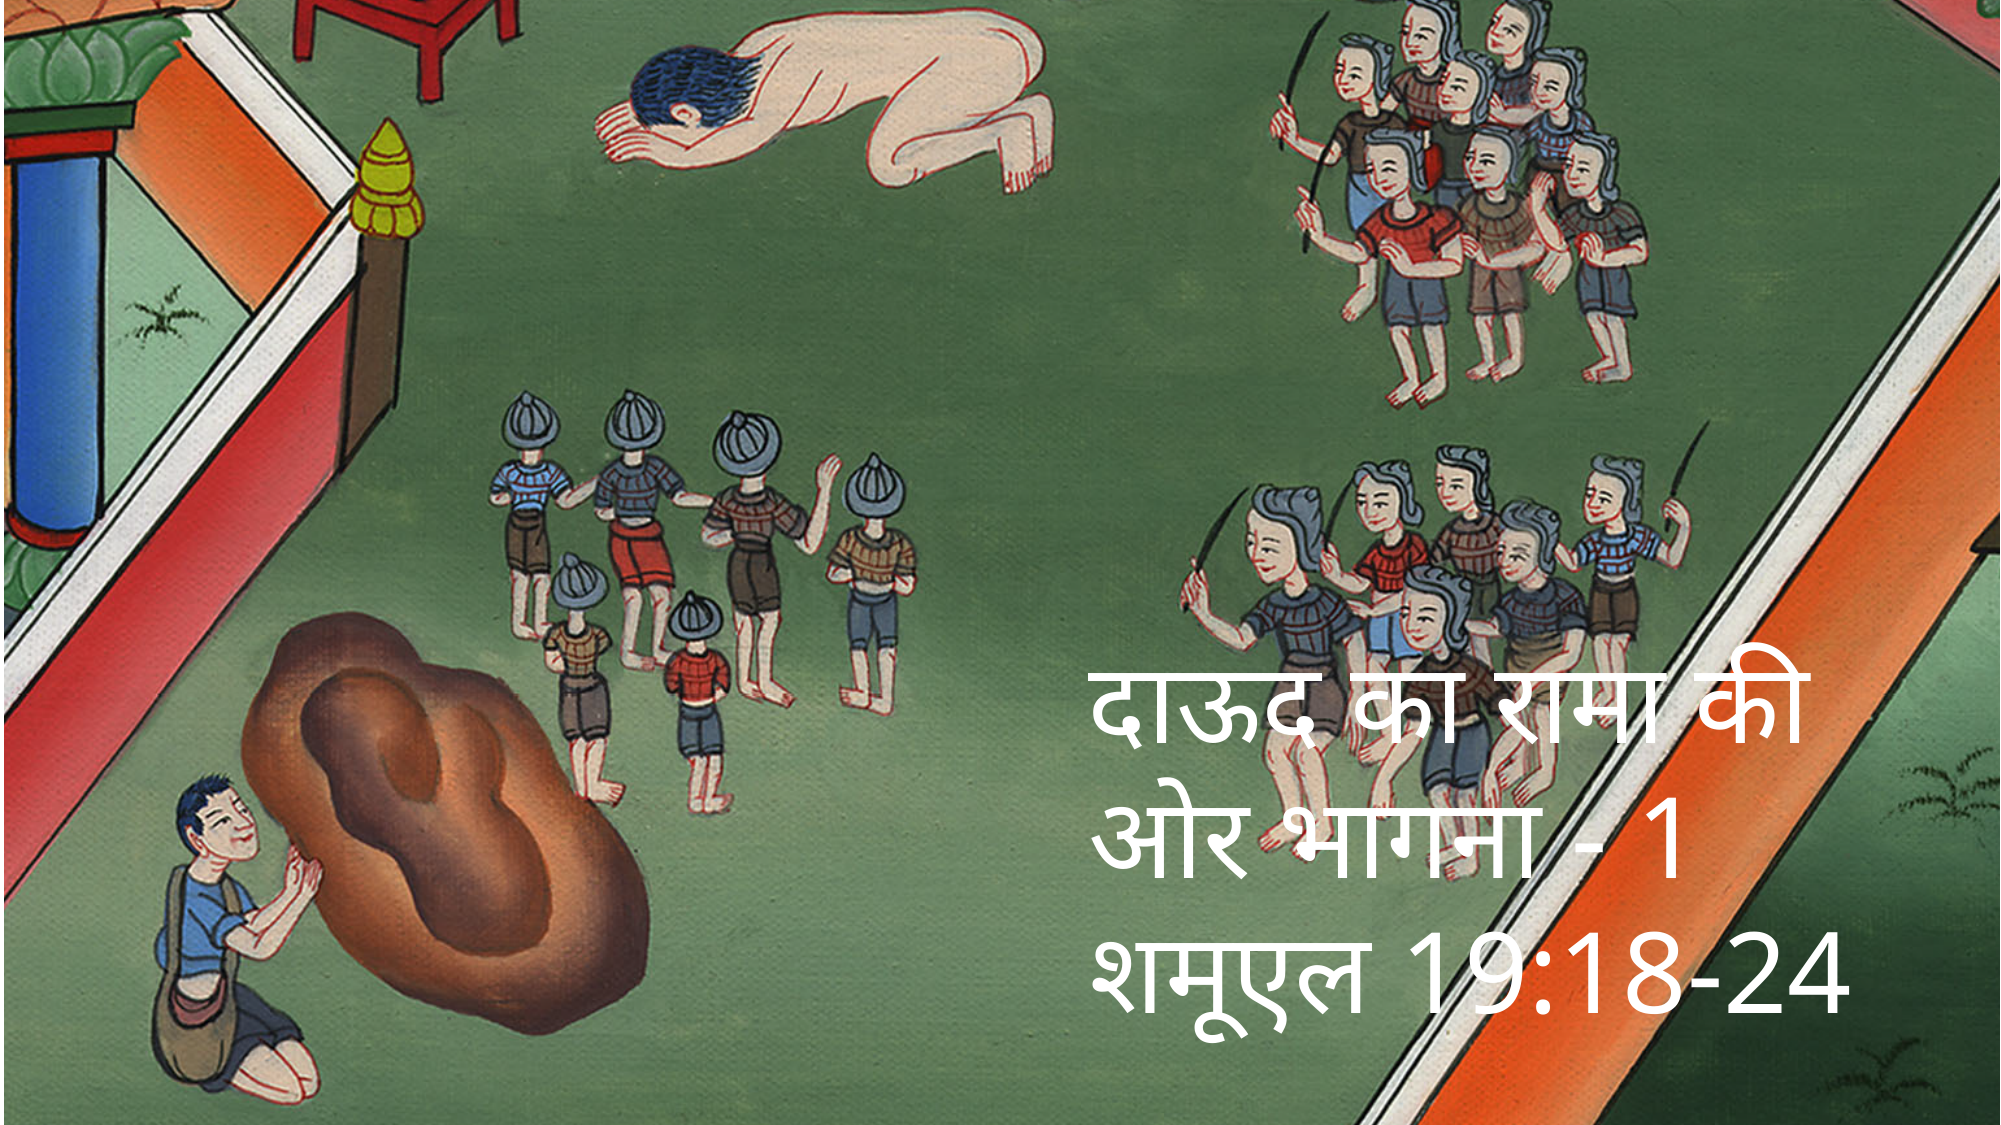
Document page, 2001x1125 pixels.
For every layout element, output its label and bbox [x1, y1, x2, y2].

text_box [0, 0, 4, 1125]
picture [4, 0, 2000, 1125]
